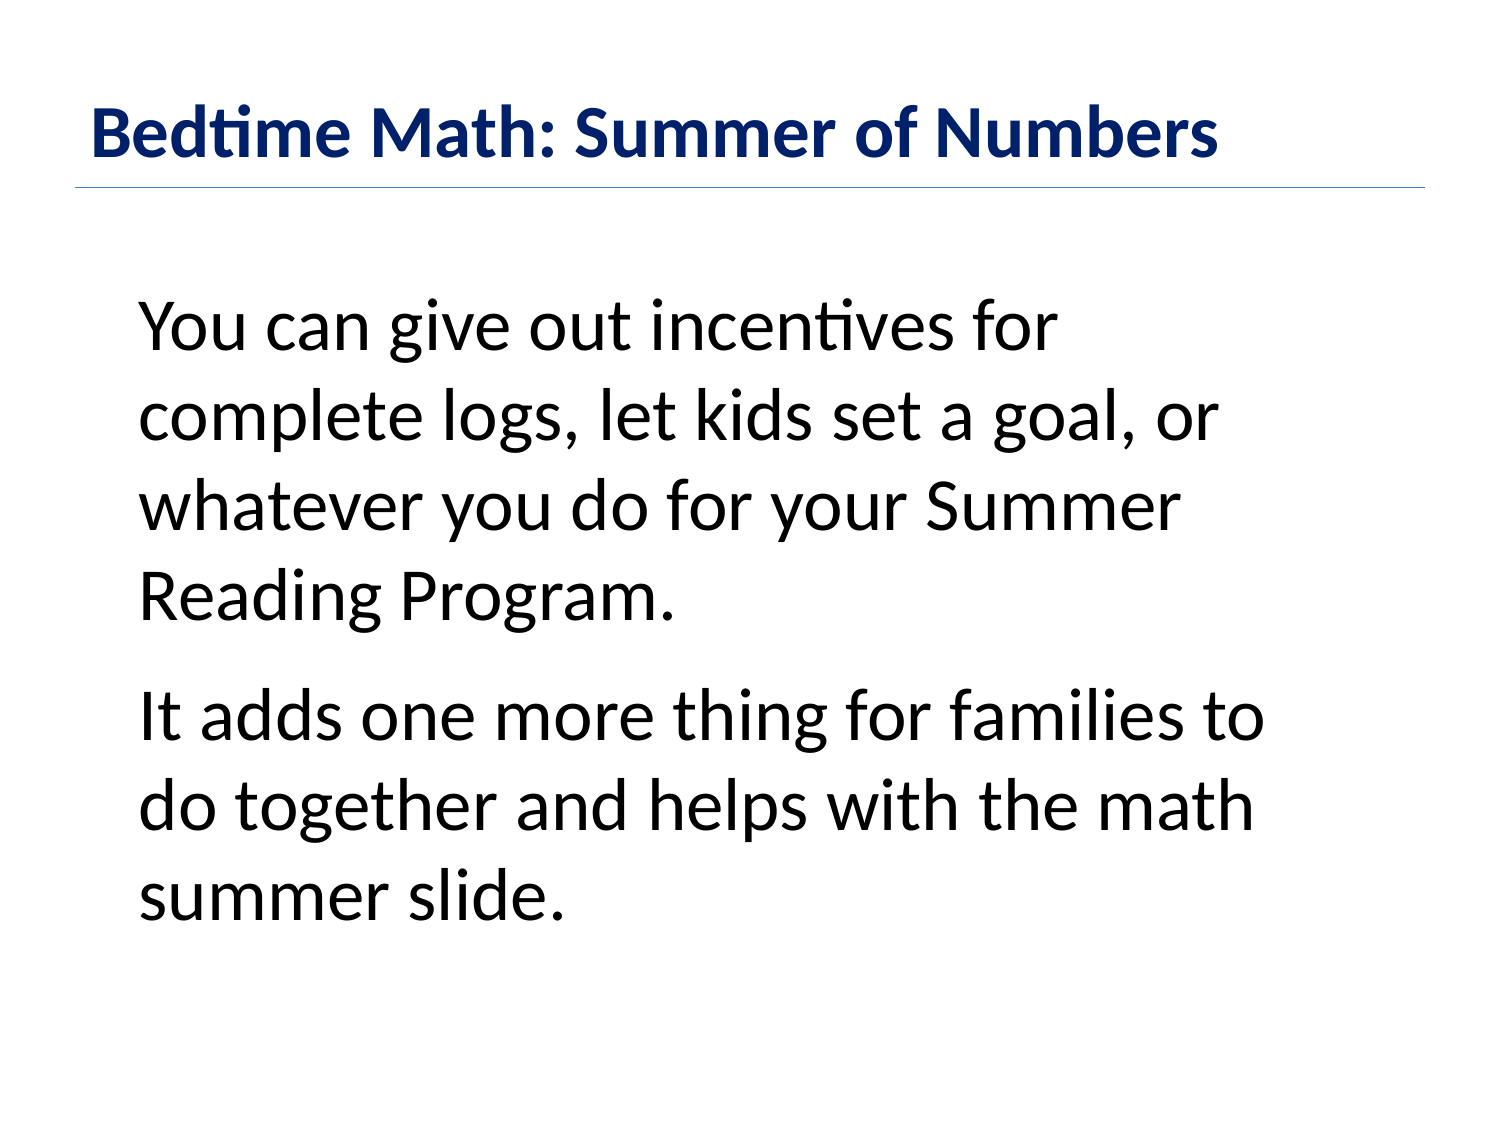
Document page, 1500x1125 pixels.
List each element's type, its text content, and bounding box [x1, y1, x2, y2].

text_box You can give out incentives for complete logs, let kids set a goal, or whatever you do for your Summer Reading Program. It adds one more thing for families to do together and helps with the math summer slide. [123, 260, 1285, 1012]
title Bedtime Math: Summer of Numbers [75, 45, 1425, 188]
